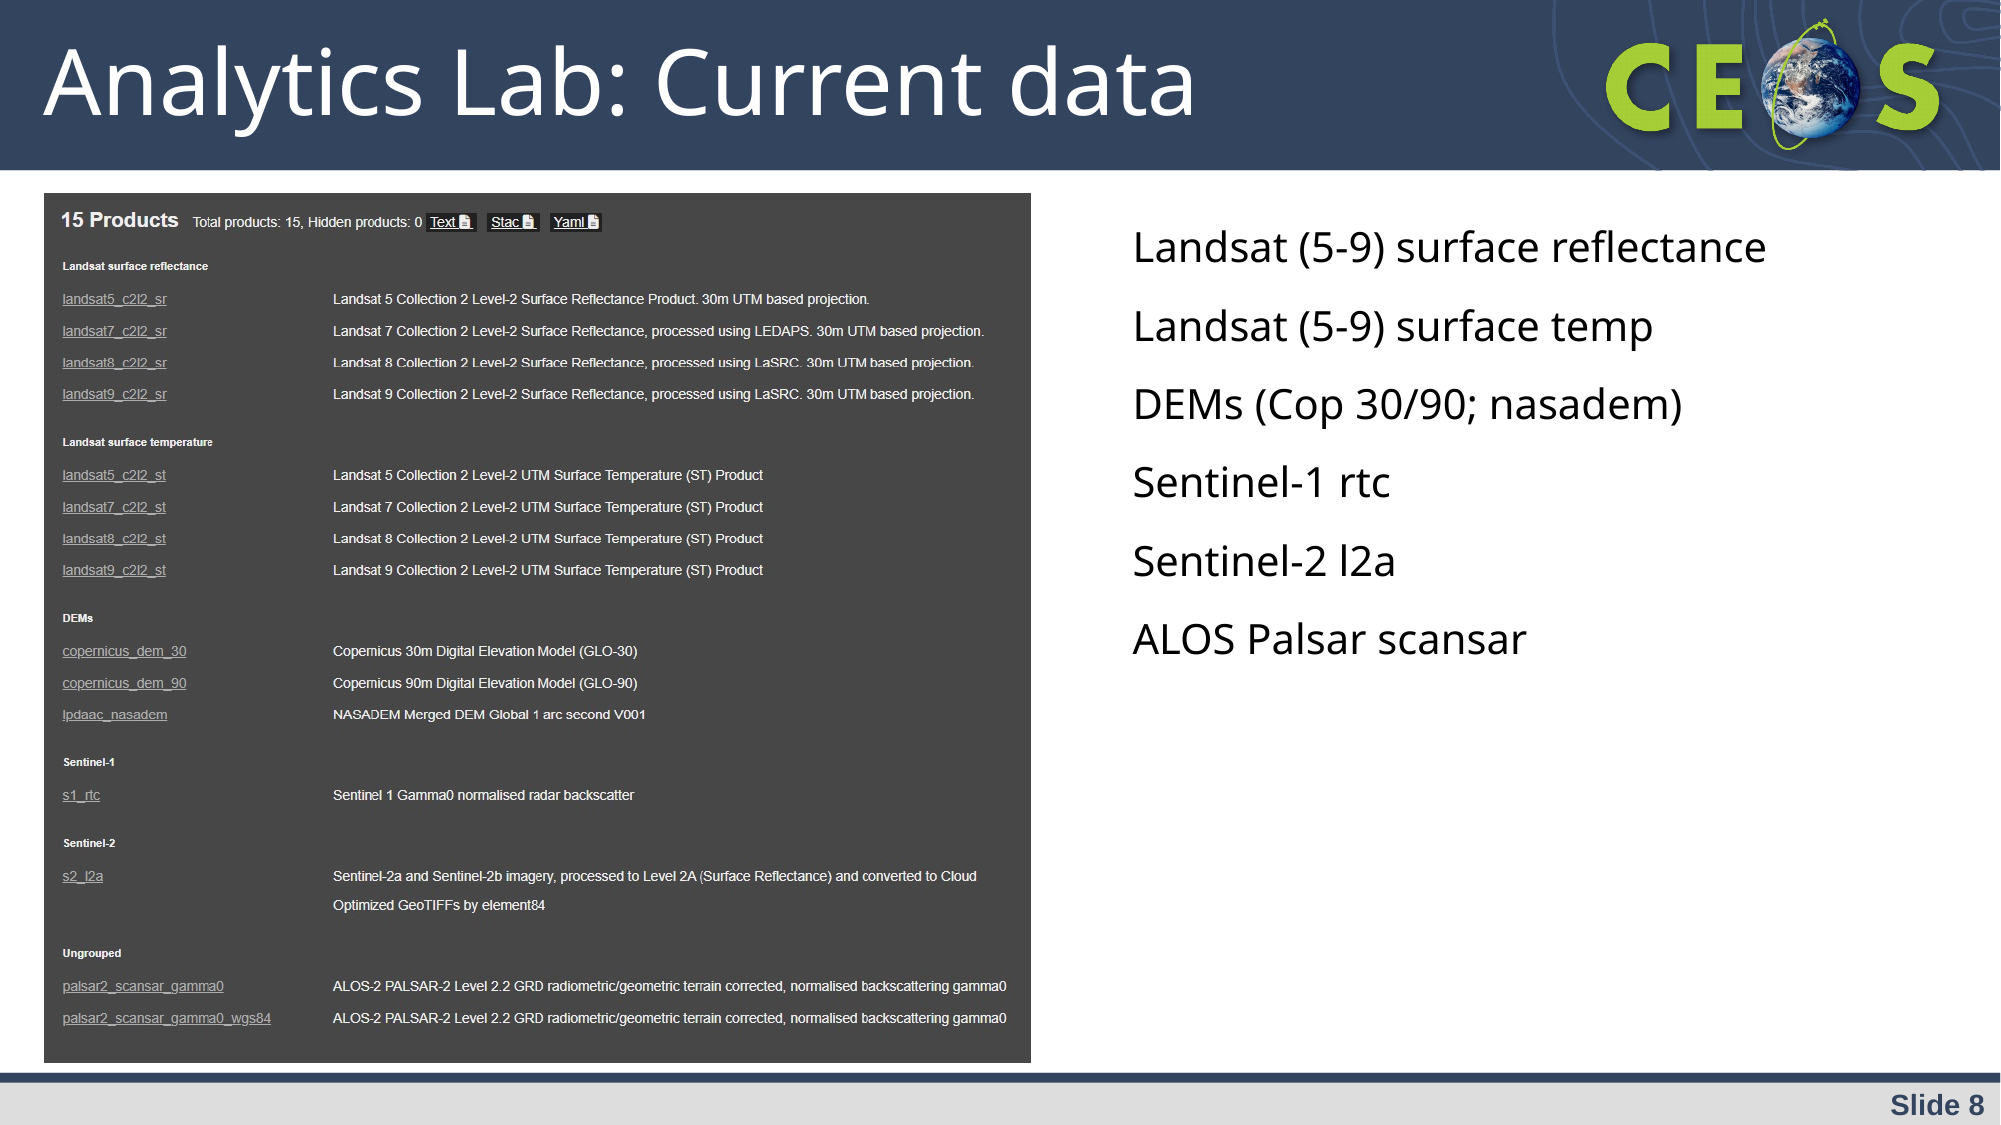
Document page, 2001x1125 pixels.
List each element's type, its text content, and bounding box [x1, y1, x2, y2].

list Landsat (5-9) surface reflectance Landsat (5-9) surface temp DEMs (Cop 30/90; nasadem) Sentinel-1 rtc Sentinel-2 l2a ALOS Palsar scansar [1109, 206, 1921, 743]
picture [44, 193, 1032, 1063]
title Analytics Lab: Current data [28, 28, 1569, 157]
picture [1606, 18, 1939, 150]
